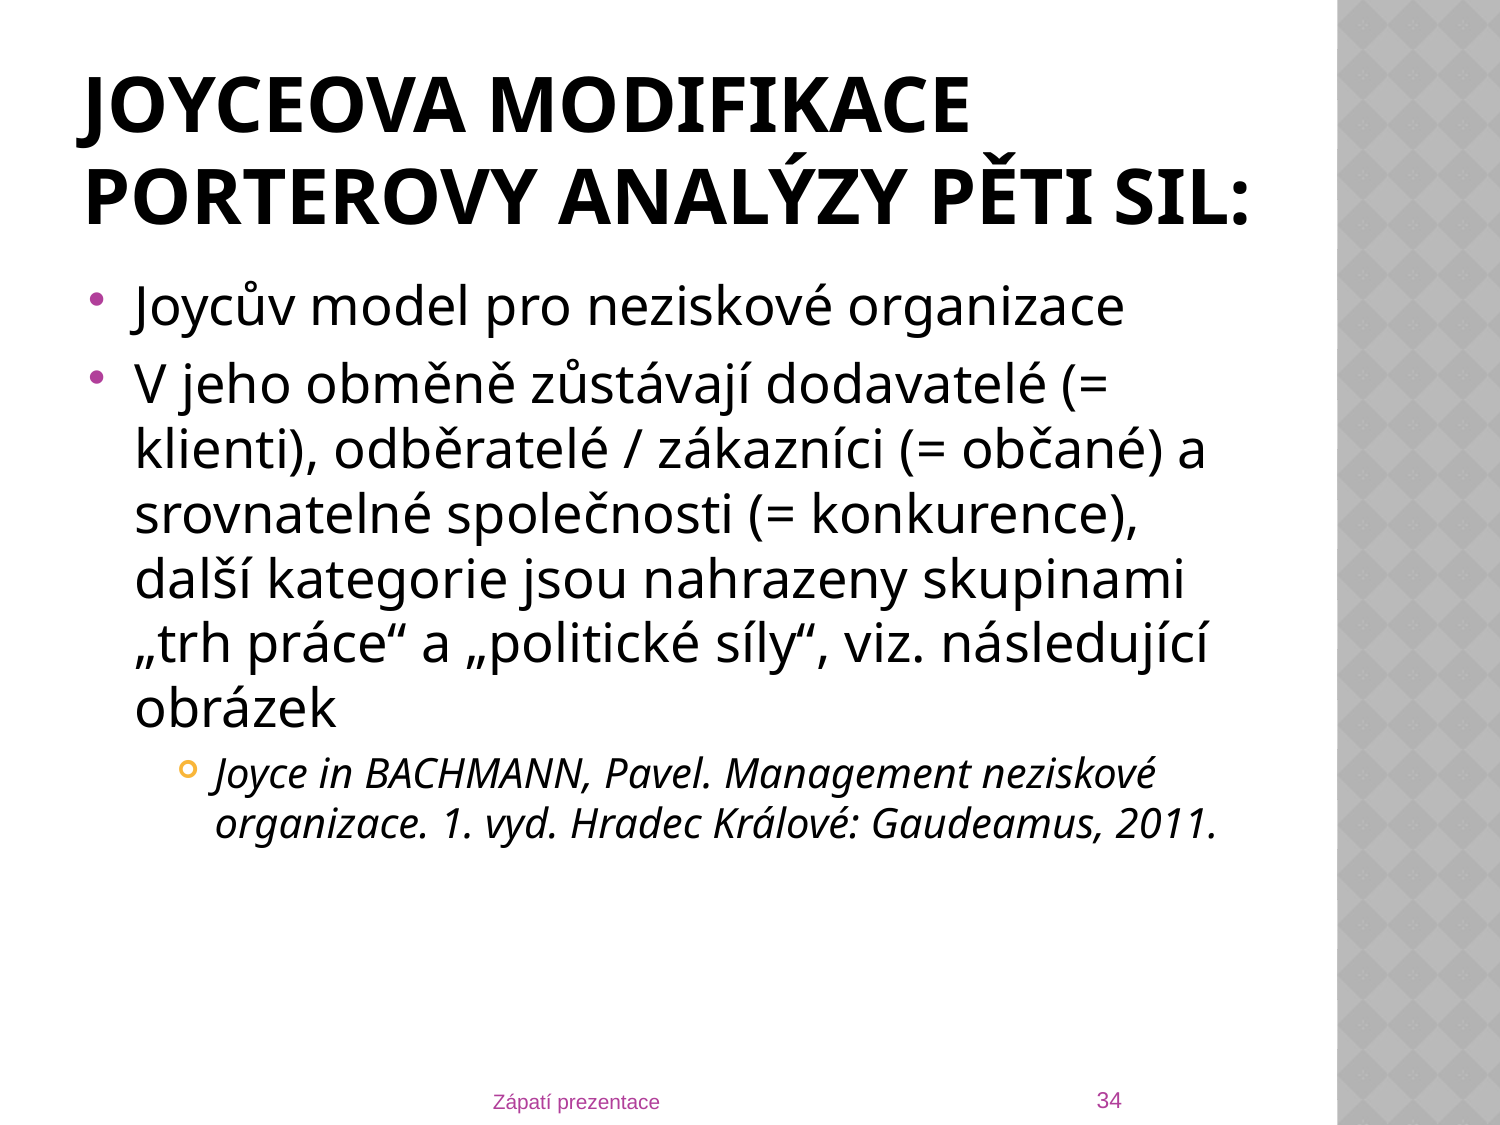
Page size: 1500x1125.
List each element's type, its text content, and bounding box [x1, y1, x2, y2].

slide_number 34 [1025, 1075, 1123, 1113]
list Joycův model pro neziskové organizace V jeho obměně zůstávají dodavatelé (= klienti), odběratelé / zákazníci (= občané) a srovnatelné společnosti (= konkurence), další kategorie jsou nahrazeny skupinami „trh práce“ a „politické síly“, viz. následující obrázek Joyce in BACHMANN, Pavel. Management neziskové organizace. 1. vyd. Hradec Králové: Gaudeamus, 2011. [75, 264, 1263, 1060]
footer Zápatí prezentace [75, 1075, 675, 1114]
title Joyceova modifikace Porterovy analýzy pěti sil: [75, 52, 1263, 241]
